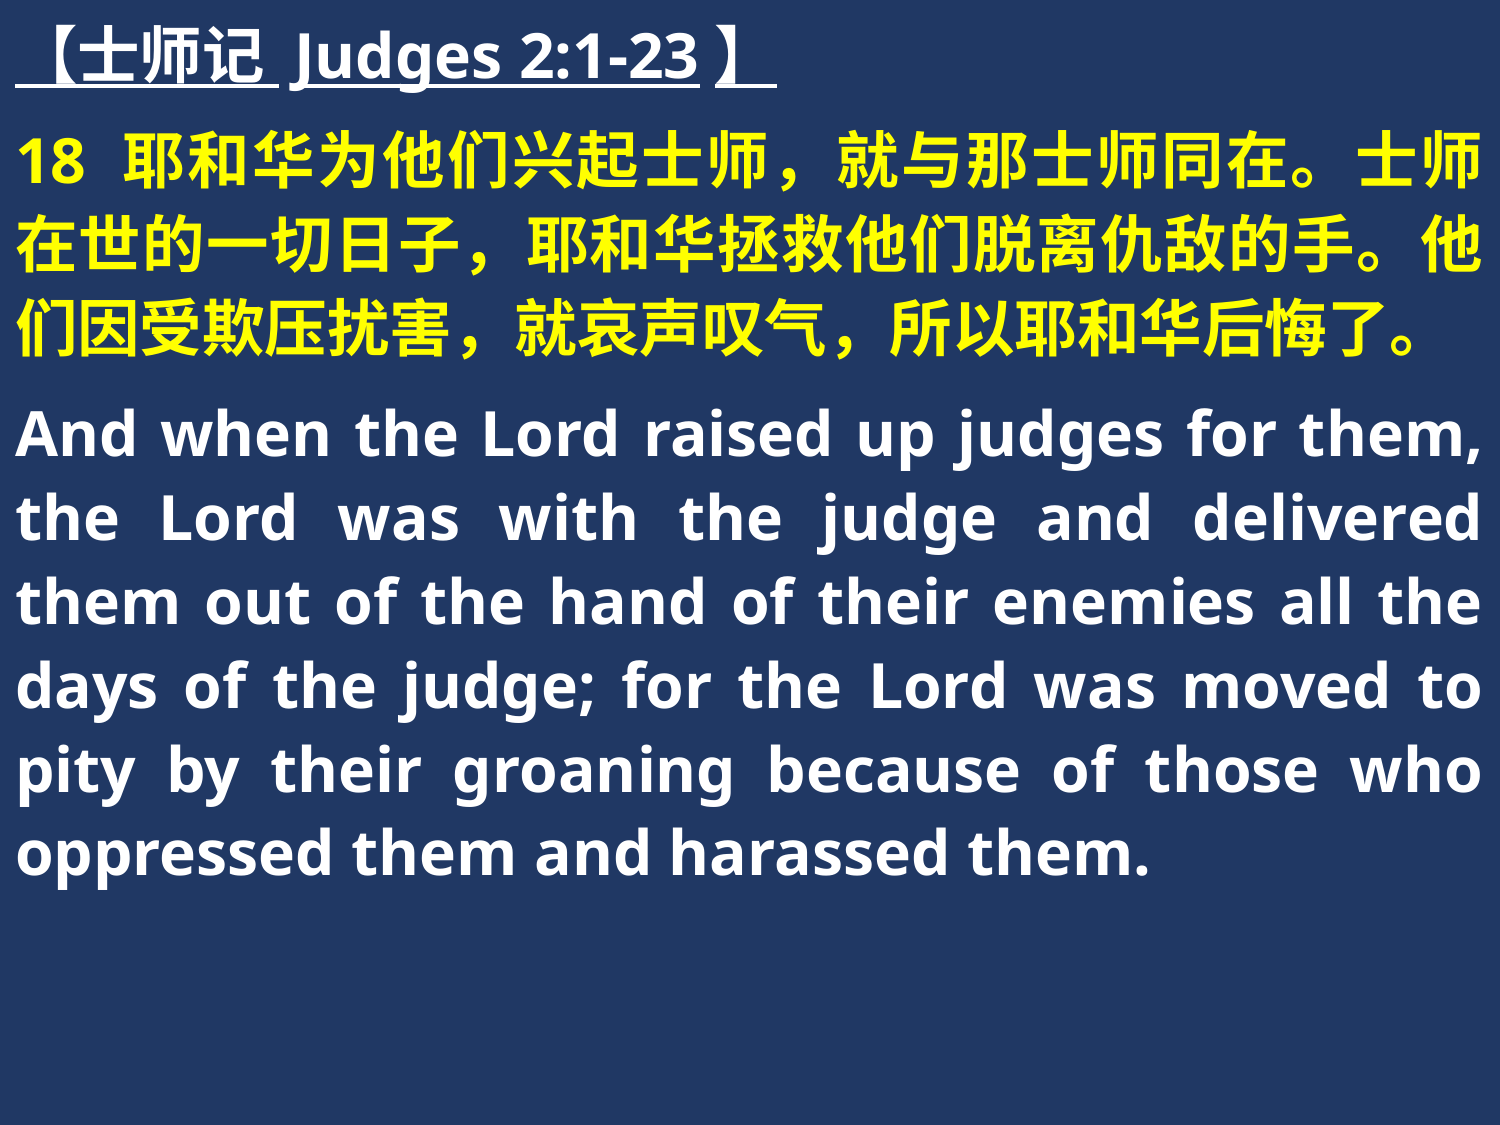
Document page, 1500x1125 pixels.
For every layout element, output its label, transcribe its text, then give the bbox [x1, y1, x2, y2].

list 【士师记 Judges 2:1-23】 18 耶和华为他们兴起士师，就与那士师同在。士师在世的一切日子，耶和华拯救他们脱离仇敌的手。他们因受欺压扰害，就哀声叹气，所以耶和华后悔了。 And when the Lord raised up judges for them, the Lord was with the judge and delivered them out of the hand of their enemies all the days of the judge; for the Lord was moved to pity by their groaning because of those who oppressed them and harassed them. [0, 0, 1500, 1125]
